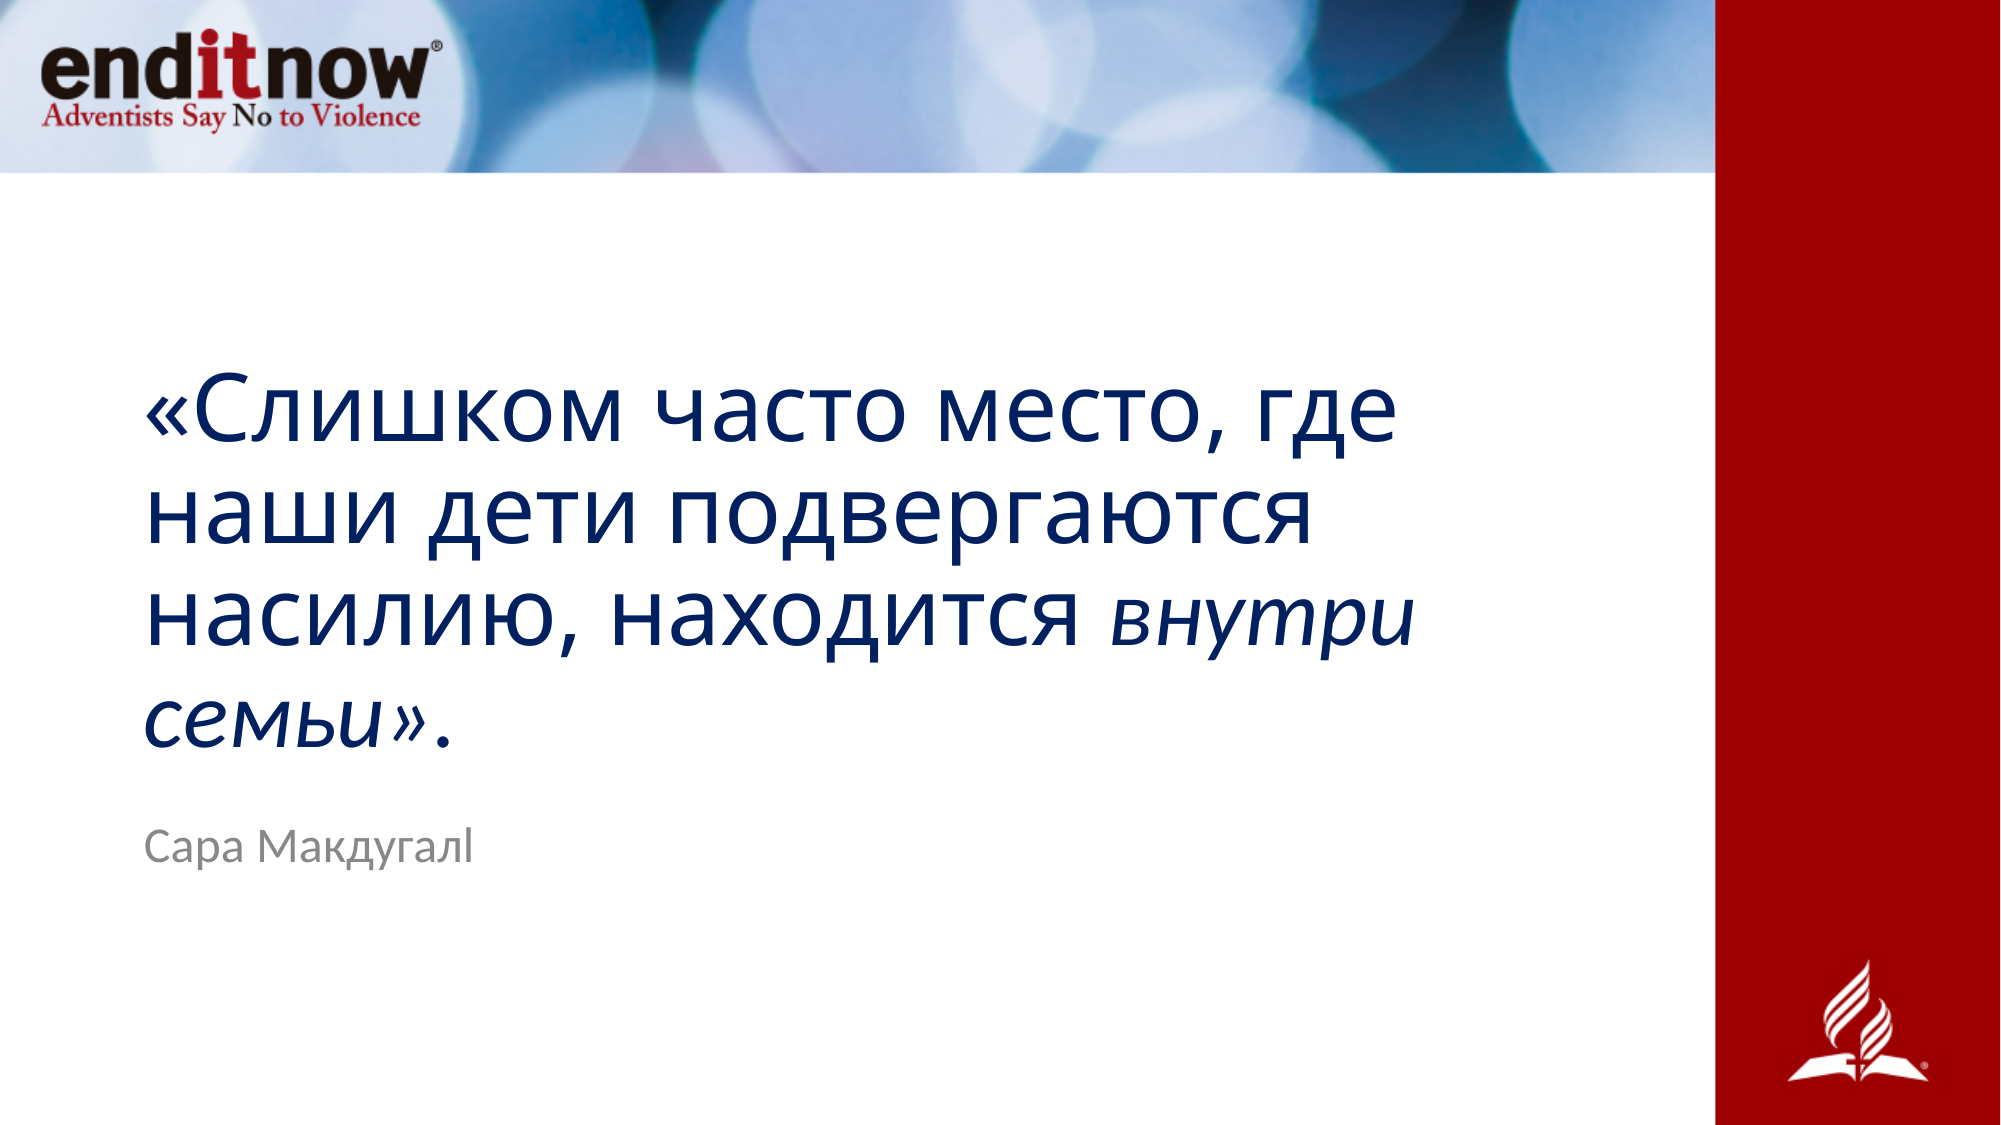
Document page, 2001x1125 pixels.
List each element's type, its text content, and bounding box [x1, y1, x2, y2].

title «Слишком часто место, где наши дети подвергаются насилию, находится внутри семьи». [135, 349, 1522, 776]
picture [0, 0, 2001, 1125]
list Сара Макдугалl [135, 811, 778, 922]
